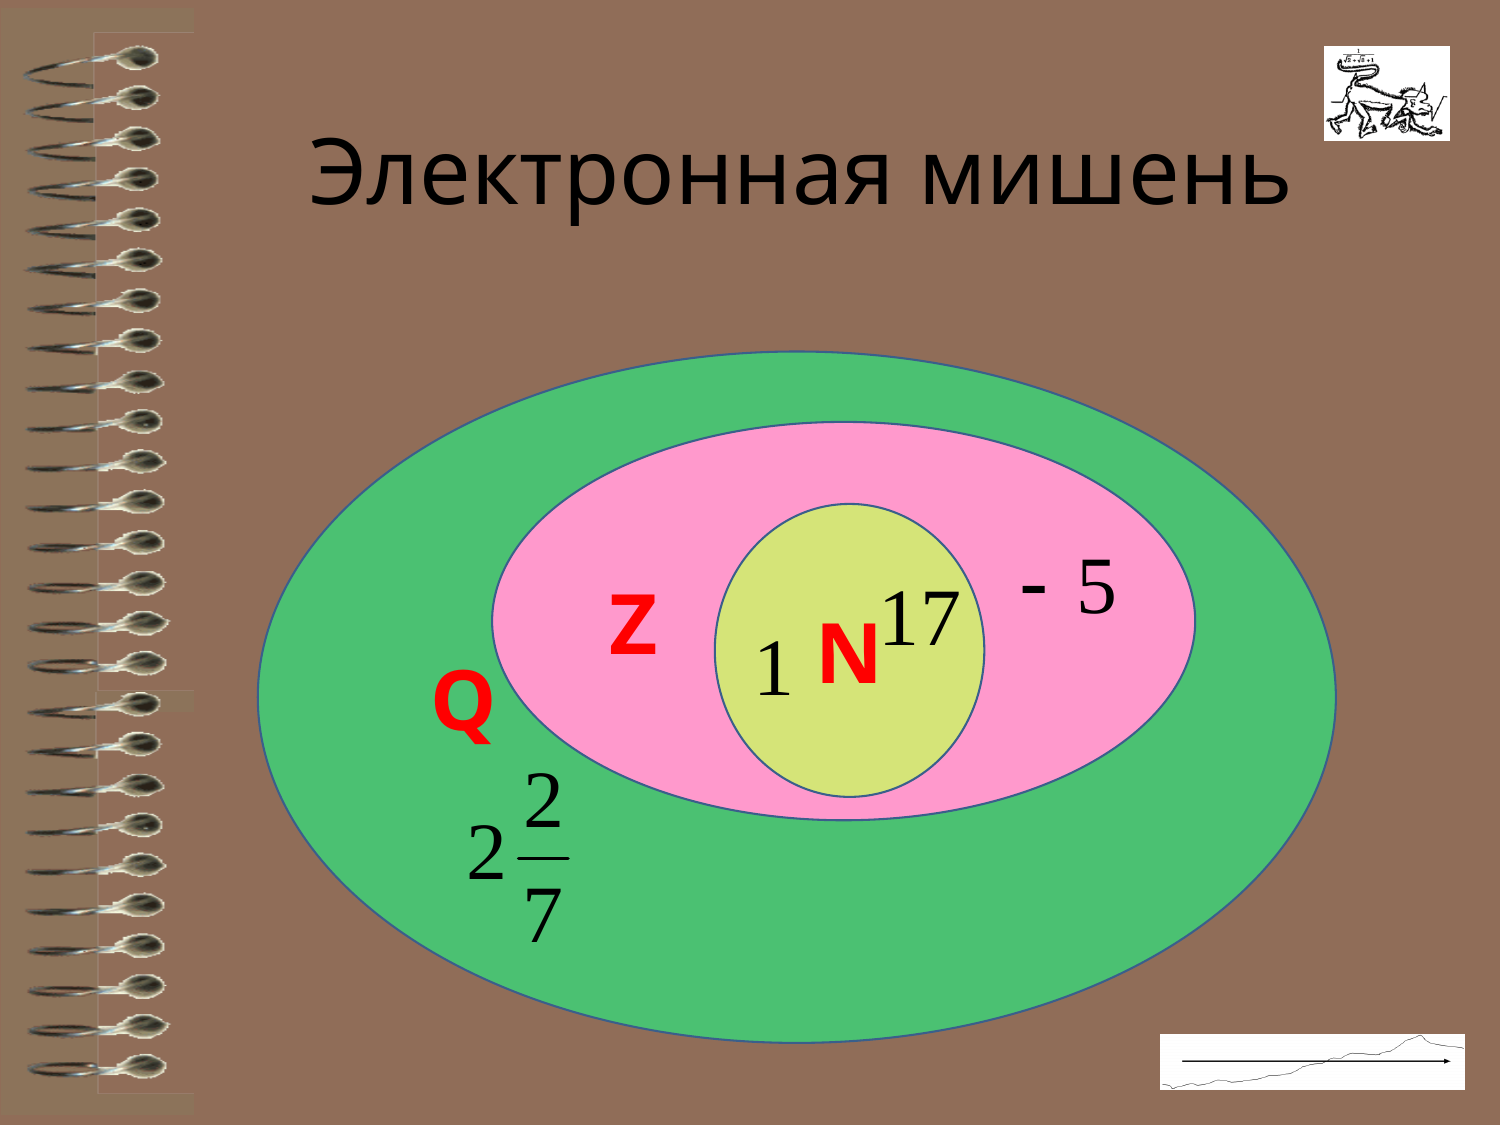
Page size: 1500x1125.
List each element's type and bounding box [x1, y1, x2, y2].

picture [1323, 46, 1450, 141]
text_box [874, 570, 978, 667]
text_box [1007, 538, 1131, 635]
text_box [0, 0, 1500, 1125]
picture [1159, 1034, 1466, 1091]
text_box [749, 620, 799, 710]
text_box [453, 749, 584, 961]
